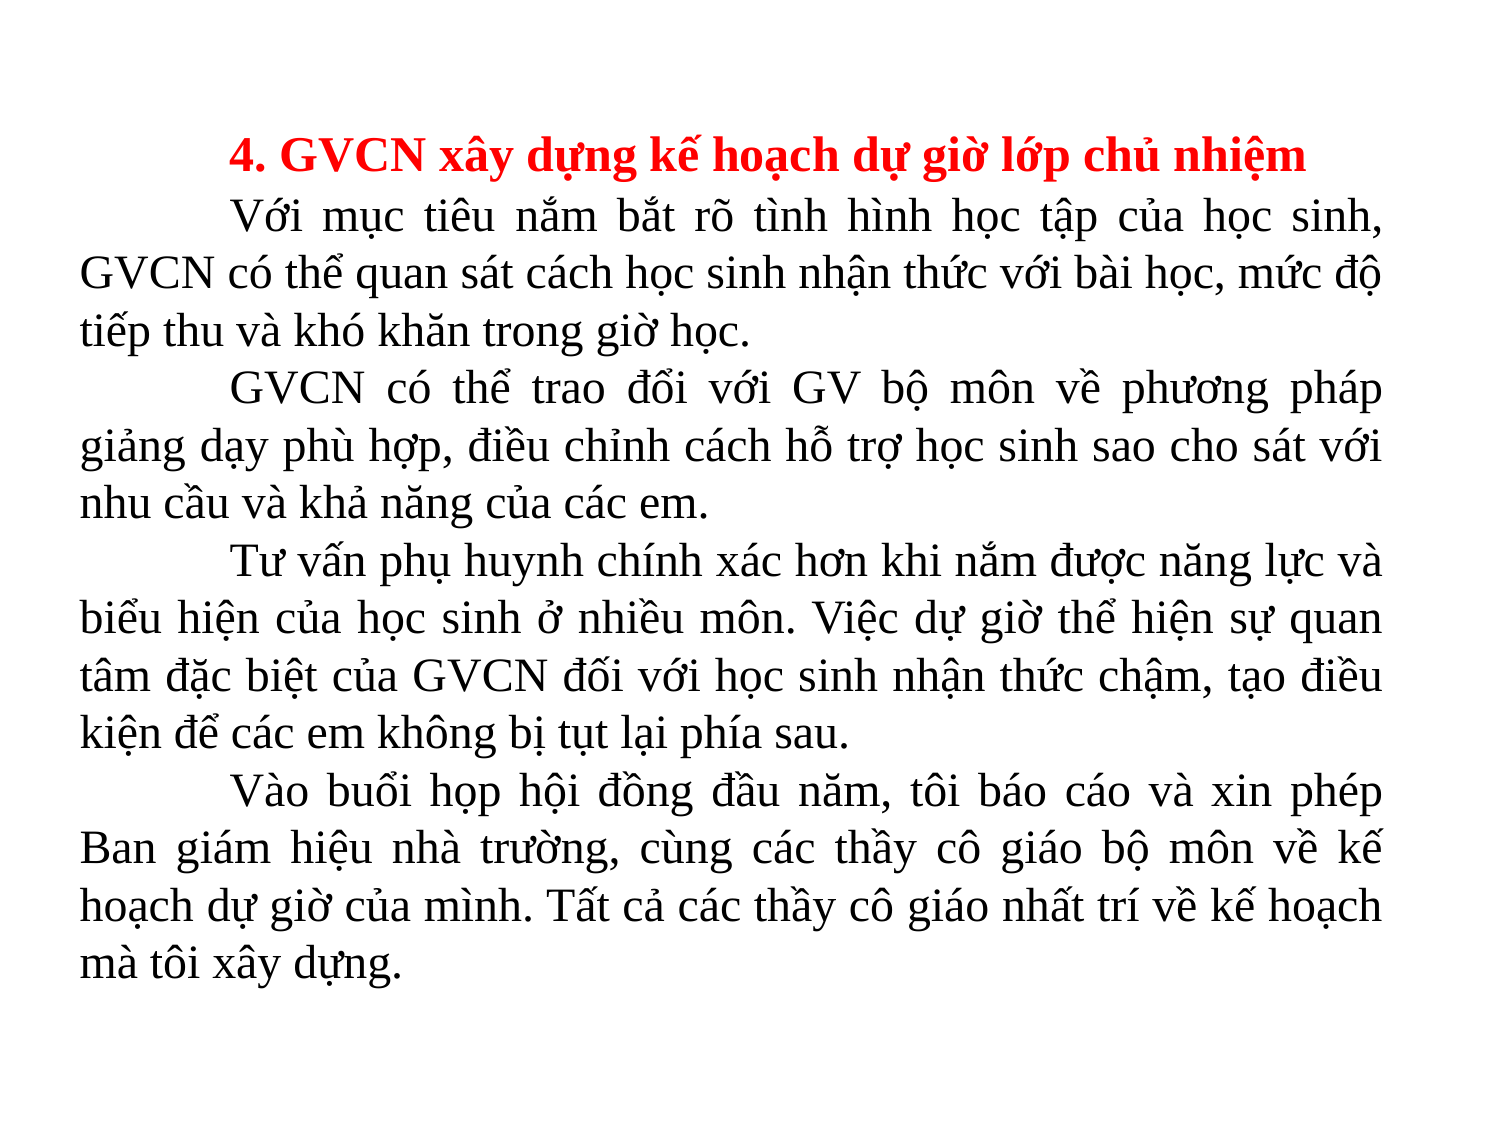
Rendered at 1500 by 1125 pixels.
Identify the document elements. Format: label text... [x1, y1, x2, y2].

text_box 4. GVCN xây dựng kế hoạch dự giờ lớp chủ nhiệm Với mục tiêu nắm bắt rõ tình hình học tập của học sinh, GVCN có thể quan sát cách học sinh nhận thức với bài học, mức độ tiếp thu và khó khăn trong giờ học. GVCN có thể trao đổi với GV bộ môn về phương pháp giảng dạy phù hợp, điều chỉnh cách hỗ trợ học sinh sao cho sát với nhu cầu và khả năng của các em. Tư vấn phụ huynh chính xác hơn khi nắm được năng lực và biểu hiện của học sinh ở nhiều môn. Việc dự giờ thể hiện sự quan tâm đặc biệt của GVCN đối với học sinh nhận thức chậm, tạo điều kiện để các em không bị tụt lại phía sau. Vào buổi họp hội đồng đầu năm, tôi báo cáo và xin phép Ban giám hiệu nhà trường, cùng các thầy cô giáo bộ môn về kế hoạch dự giờ của mình. Tất cả các thầy cô giáo nhất trí về kế hoạch mà tôi xây dựng. [64, 113, 1400, 996]
